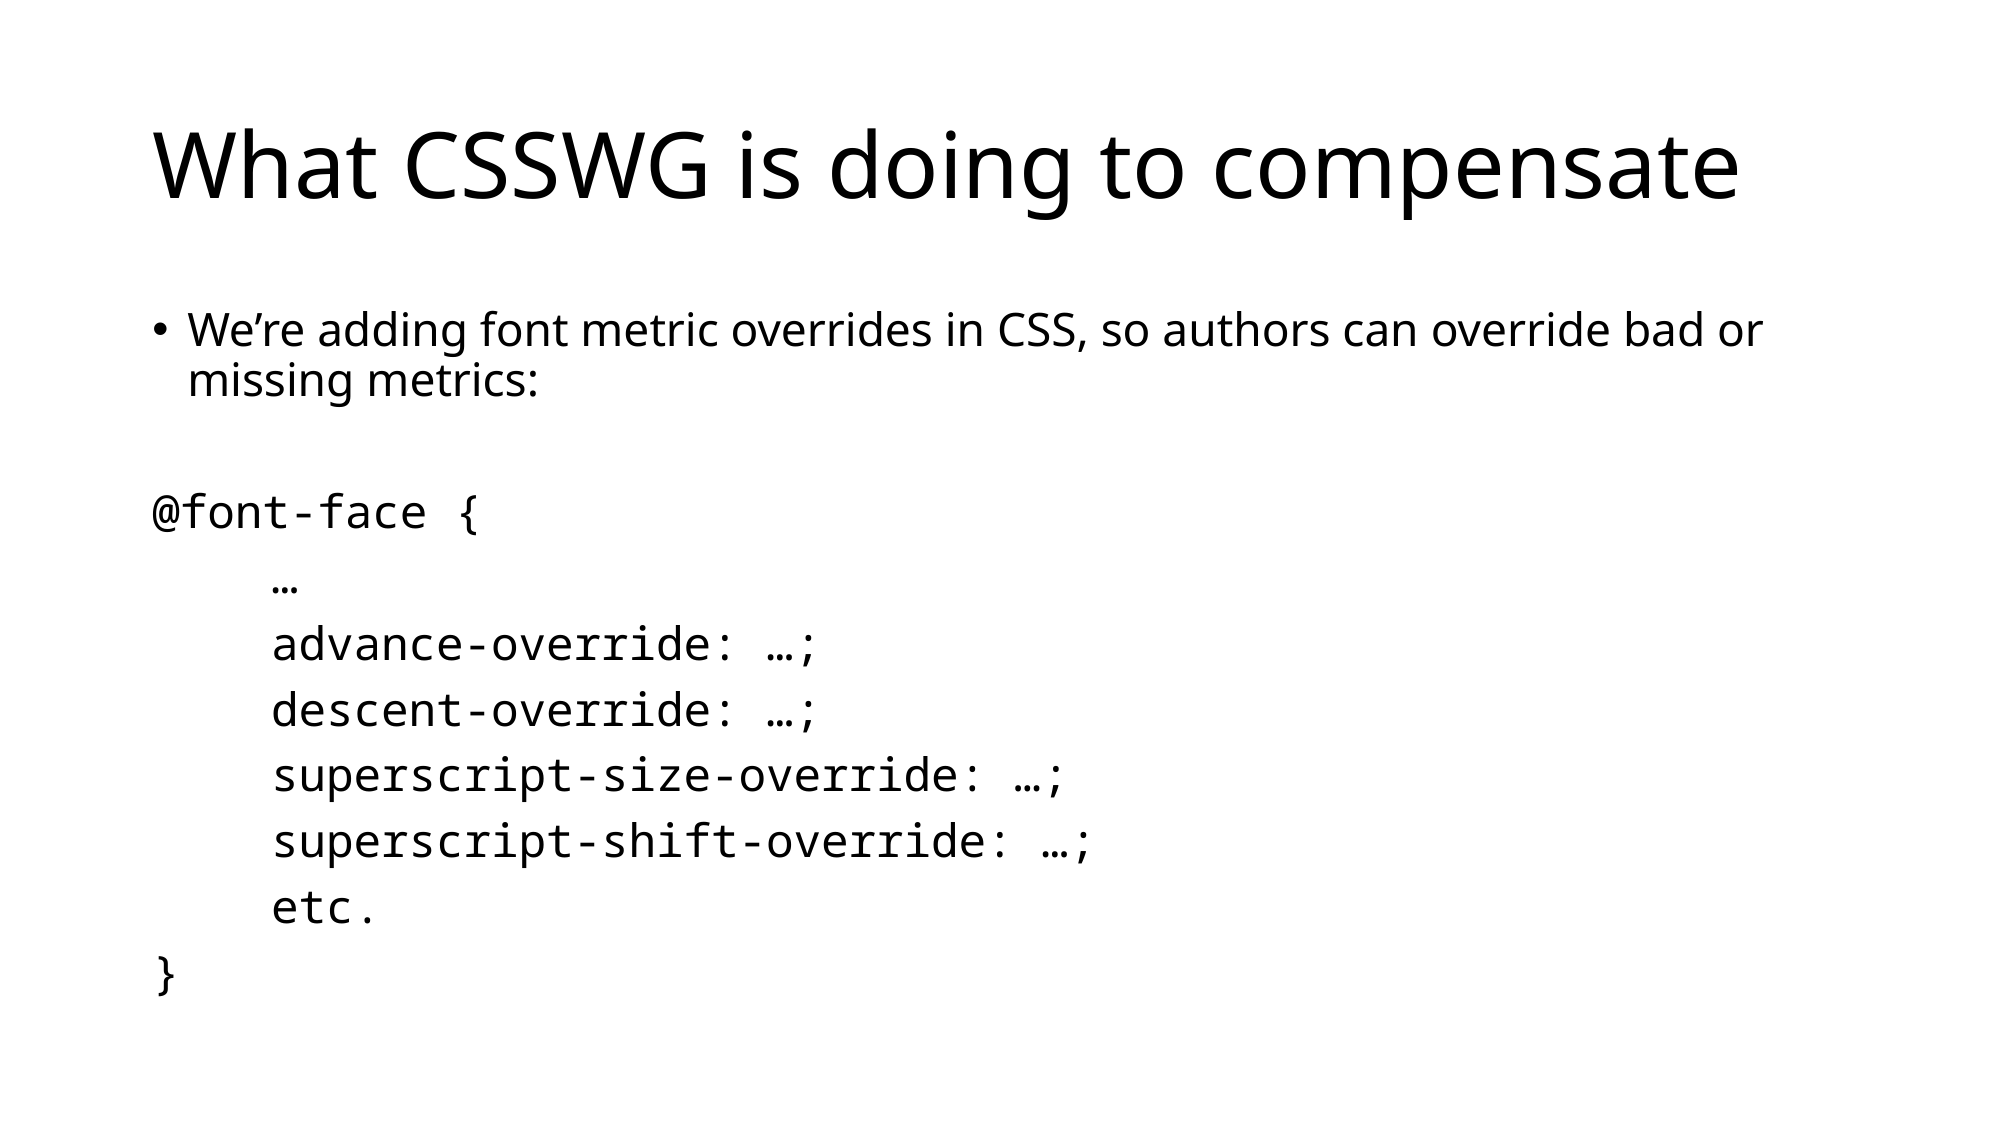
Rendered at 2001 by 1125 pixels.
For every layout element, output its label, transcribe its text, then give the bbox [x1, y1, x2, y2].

list We’re adding font metric overrides in CSS, so authors can override bad or missing metrics: @font-face { … advance-override: …; descent-override: …; superscript-size-override: …; superscript-shift-override: …; etc. } [137, 299, 1863, 1014]
title What CSSWG is doing to compensate [137, 59, 1863, 278]
